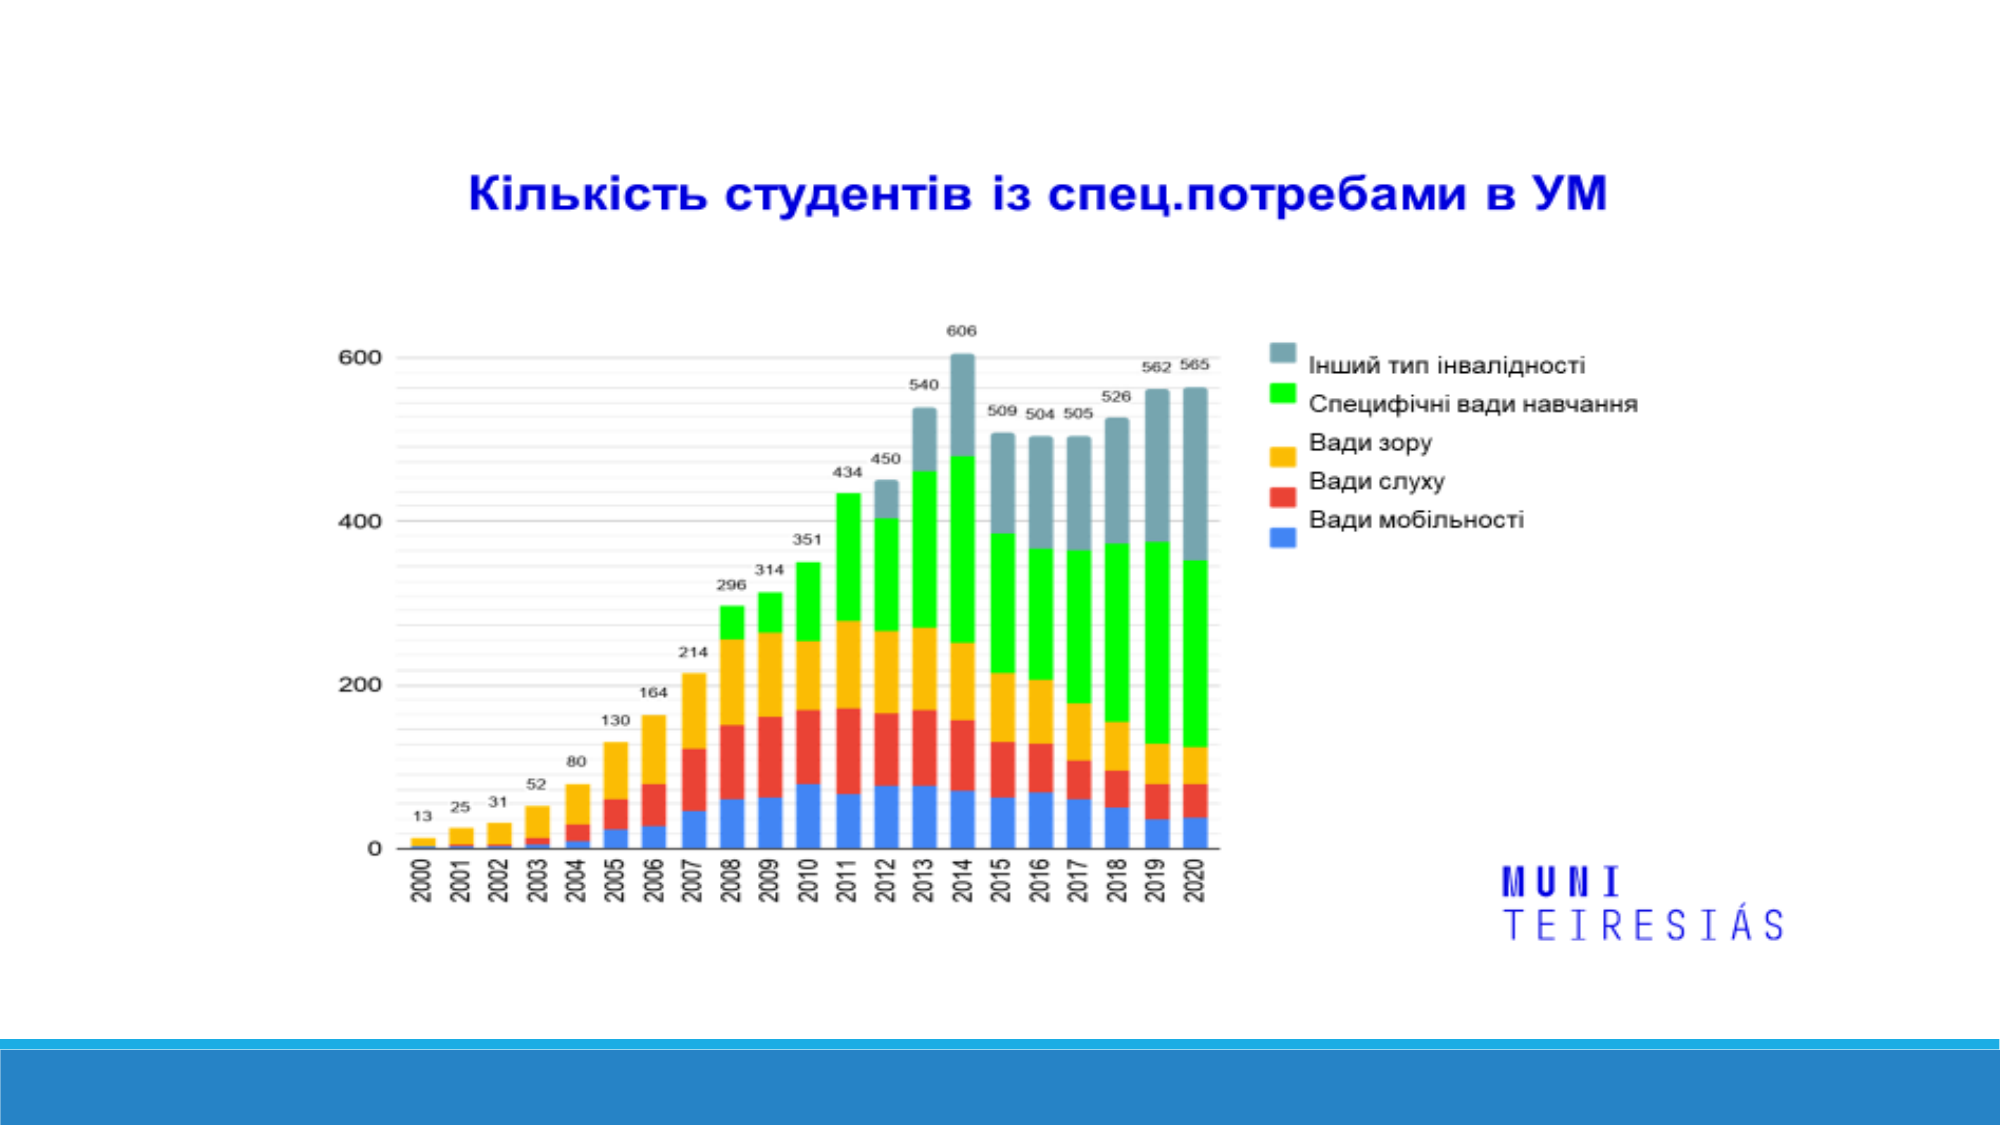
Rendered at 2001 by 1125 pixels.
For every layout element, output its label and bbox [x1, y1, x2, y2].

picture [154, 99, 1846, 969]
